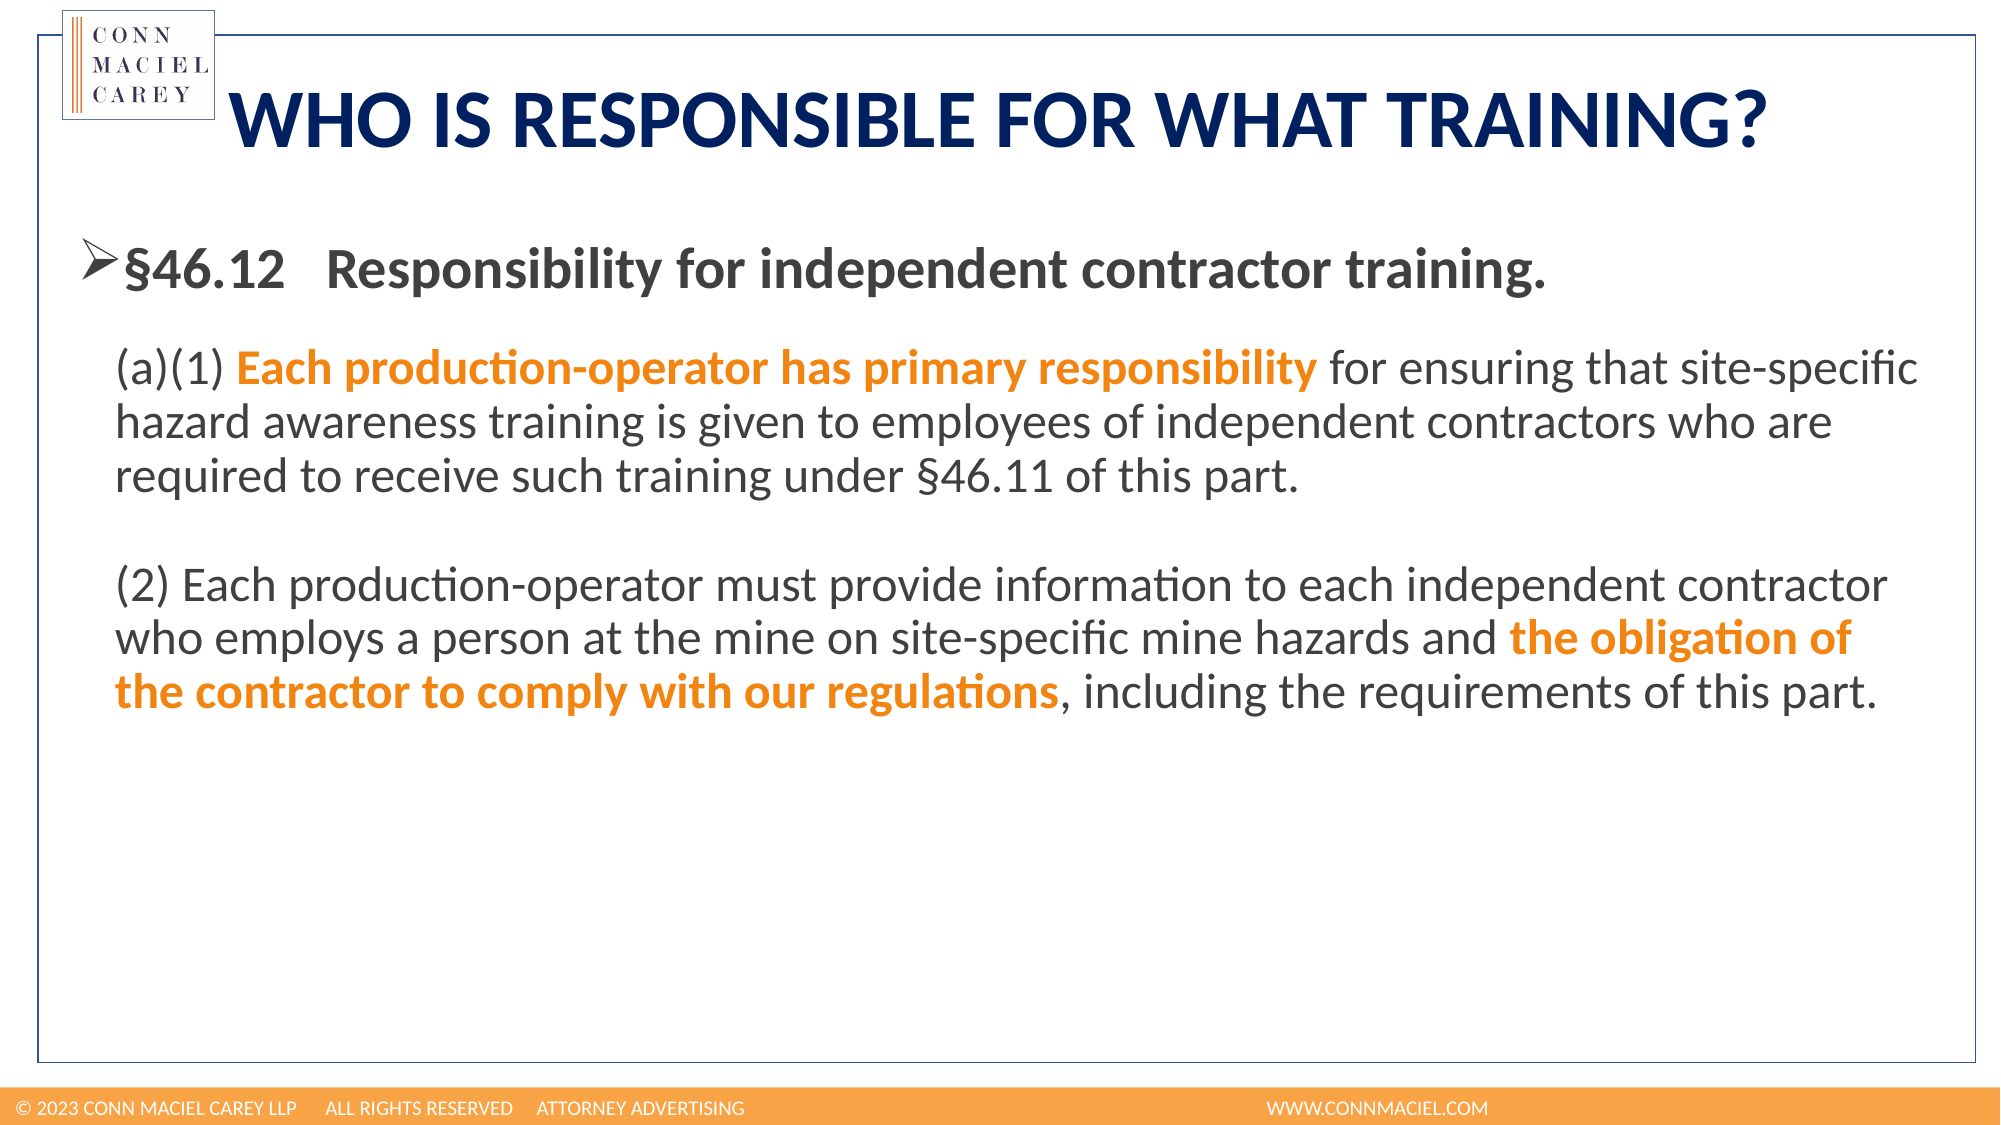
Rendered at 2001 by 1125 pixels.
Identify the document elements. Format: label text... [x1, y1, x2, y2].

list §46.12 Responsibility for independent contractor training. (a)(1) Each production-operator has primary responsibility for ensuring that site-specific hazard awareness training is given to employees of independent contractors who are required to receive such training under §46.11 of this part. (2) Each production-operator must provide information to each independent contractor who employs a person at the mine on site-specific mine hazards and the obligation of the contractor to comply with our regulations, including the requirements of this part. [62, 231, 1944, 1063]
title Who is Responsible for What Training? [137, 34, 1863, 207]
picture [72, 17, 208, 113]
